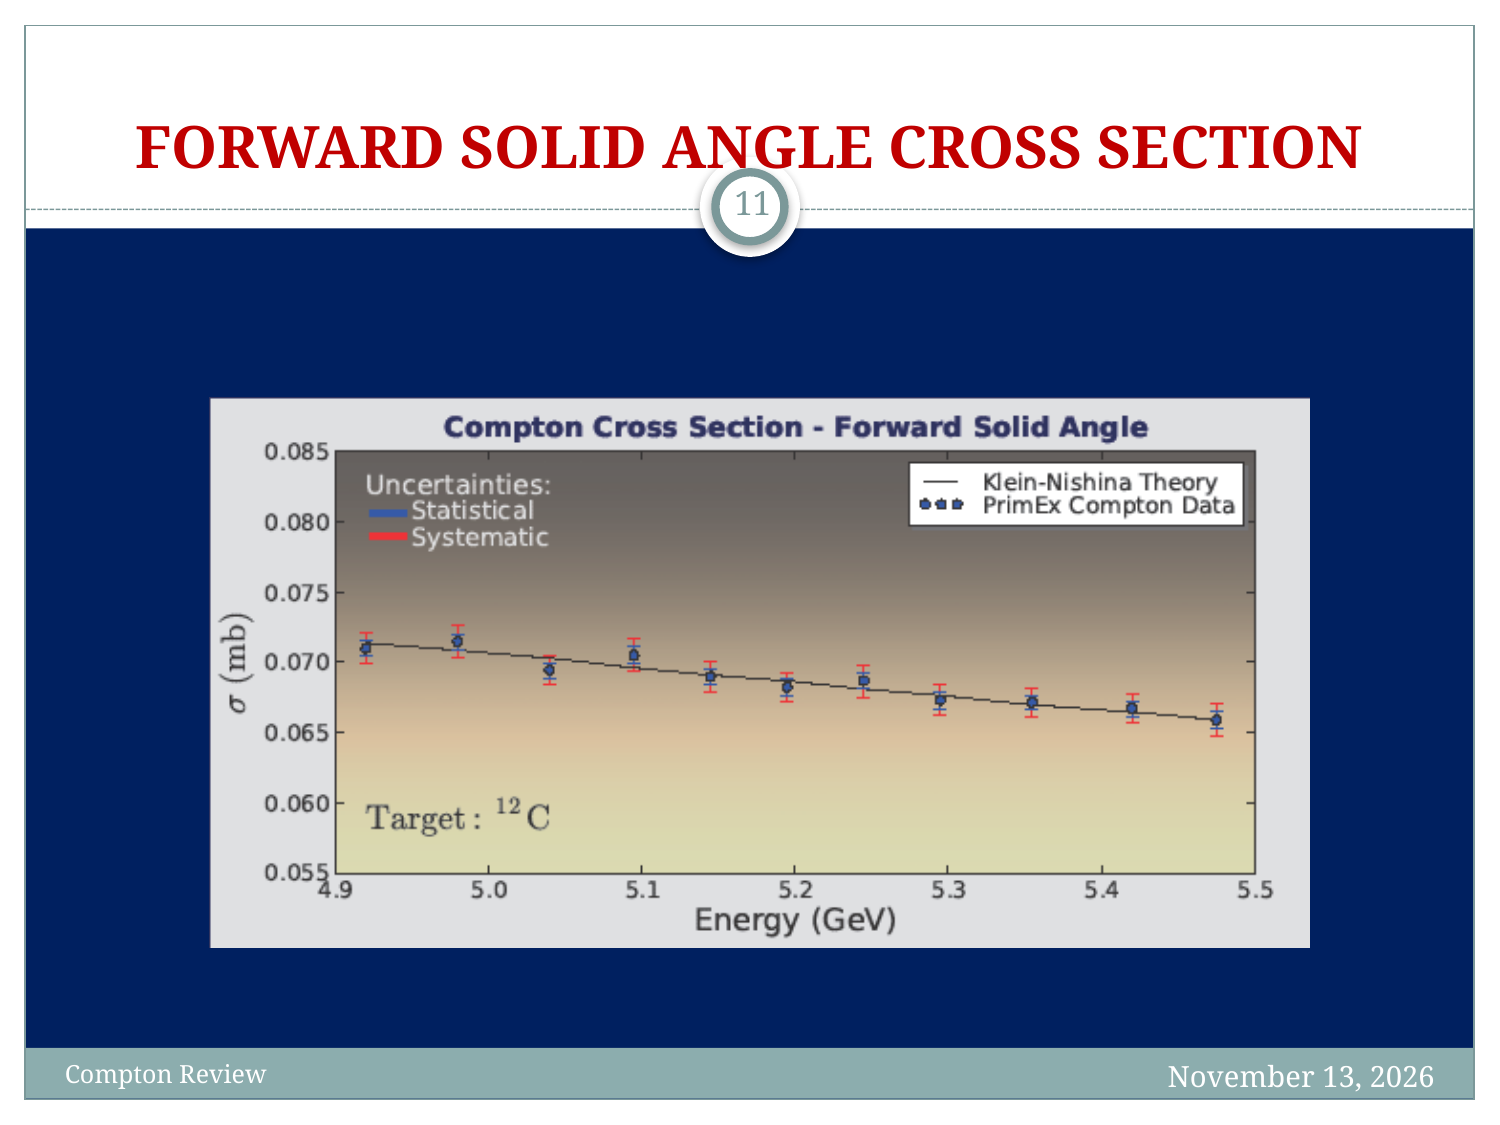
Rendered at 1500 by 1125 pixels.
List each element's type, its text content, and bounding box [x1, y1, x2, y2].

slide_number 11 [715, 168, 791, 241]
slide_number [950, 1050, 1450, 1111]
footer Compton Review [50, 1051, 638, 1112]
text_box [209, 396, 1311, 948]
title FORWARD SOLID ANGLE CROSS SECTION [49, 63, 1450, 188]
